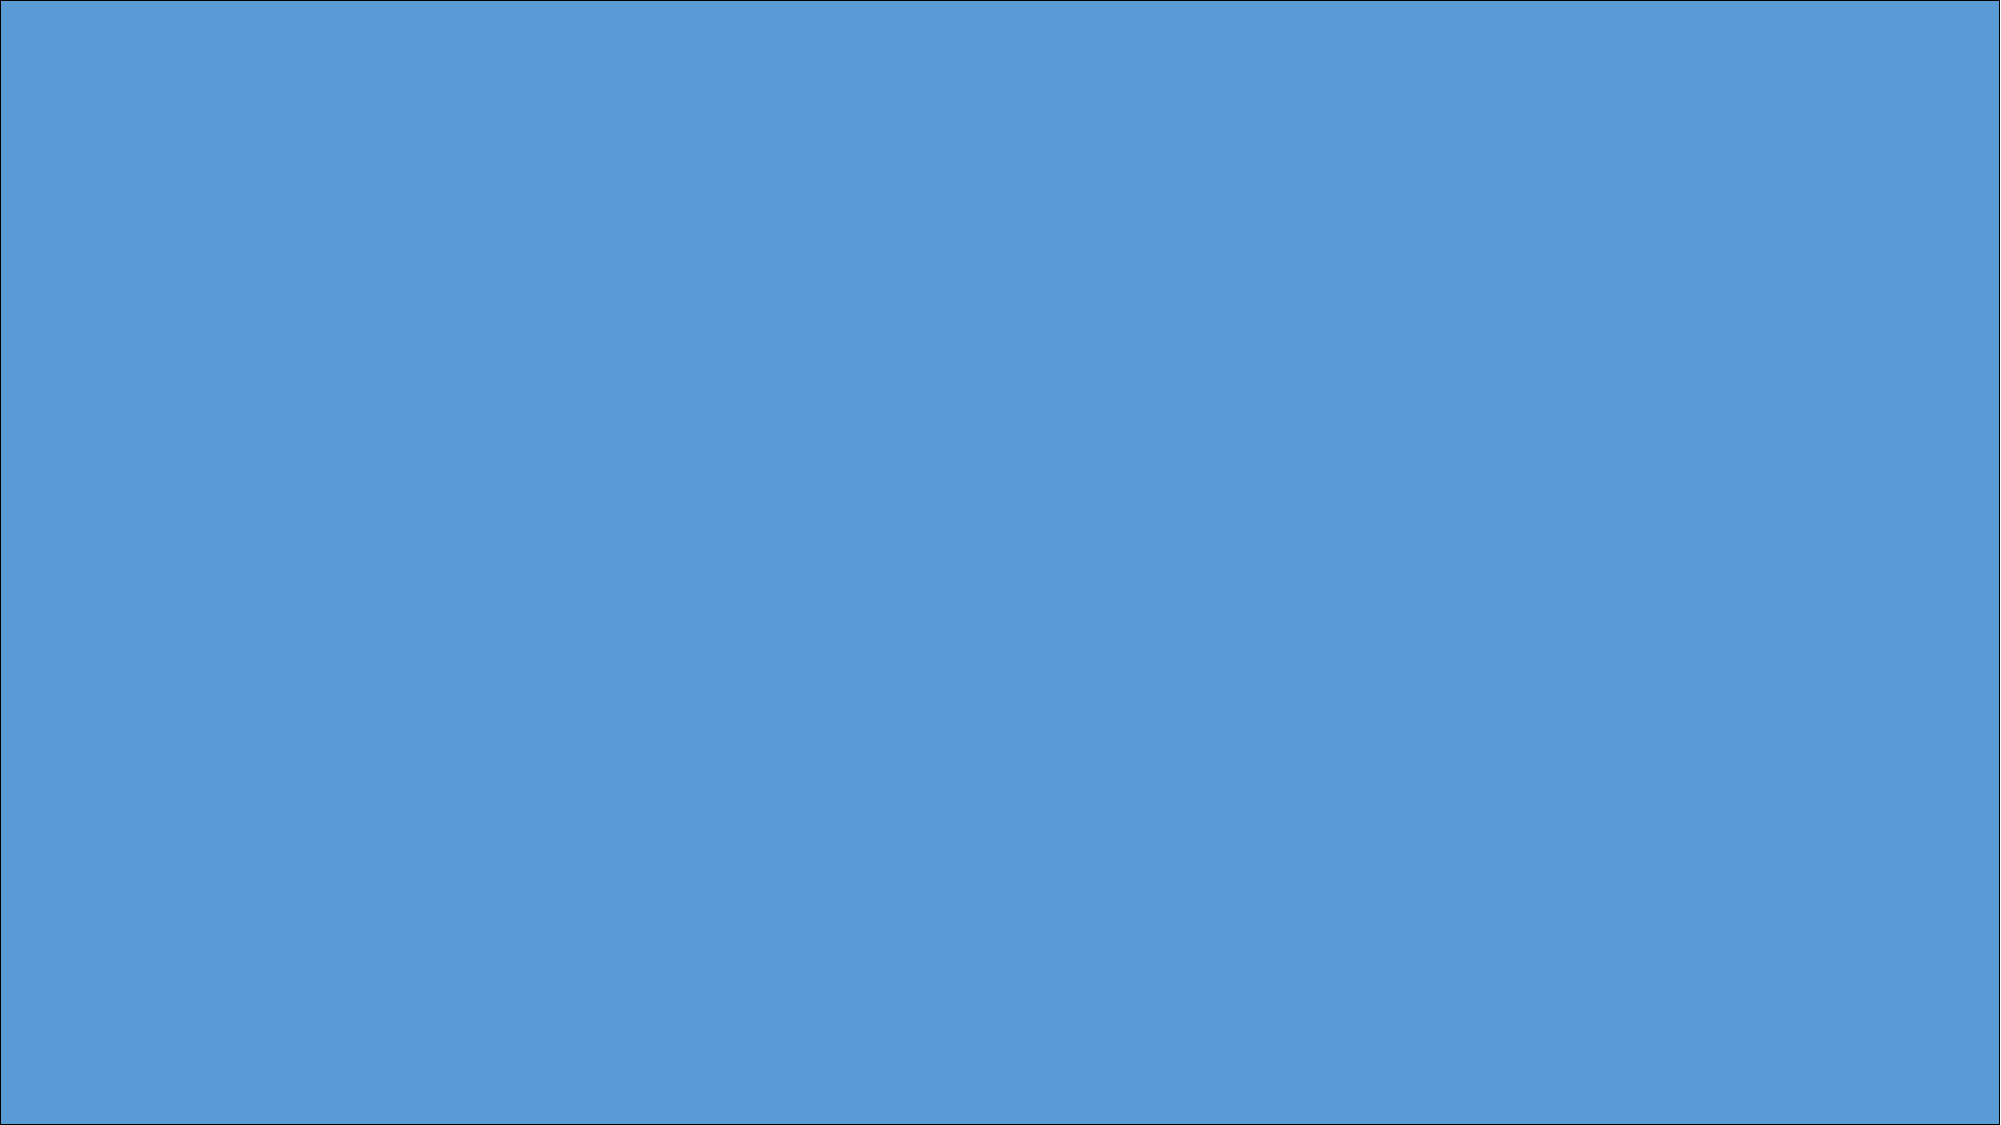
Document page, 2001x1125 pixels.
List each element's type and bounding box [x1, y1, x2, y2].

text_box [0, 0, 2000, 1125]
